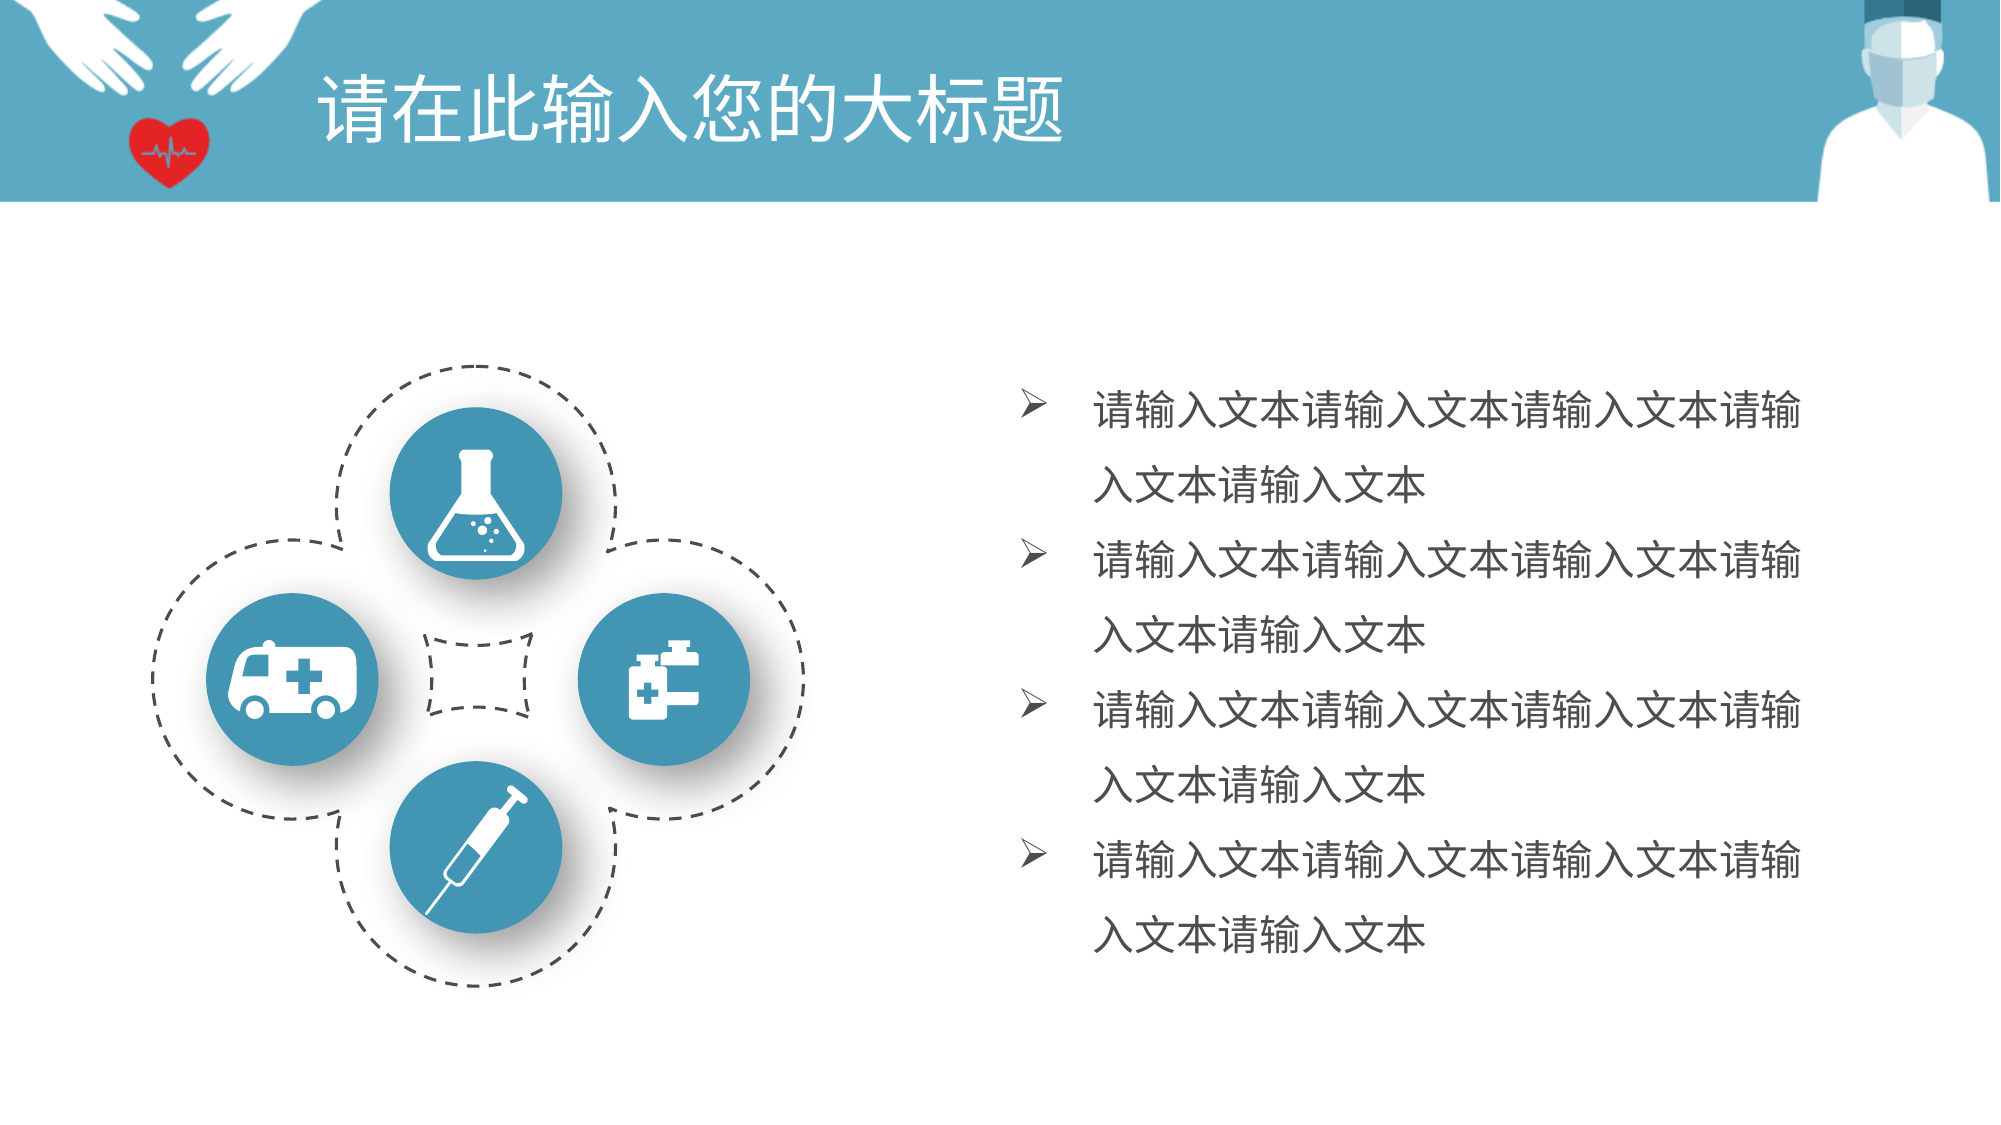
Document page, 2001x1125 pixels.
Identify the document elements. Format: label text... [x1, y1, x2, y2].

text_box [425, 785, 528, 915]
text_box [389, 407, 563, 580]
text_box [317, 701, 335, 719]
text_box [152, 366, 804, 886]
text_box [228, 640, 357, 713]
text_box [628, 640, 699, 720]
text_box [336, 786, 501, 987]
text_box [427, 449, 525, 561]
text_box 请输入文本请输入文本请输入文本请输入文本请输入文本 请输入文本请输入文本请输入文本请输入文本请输入文本 请输入文本请输入文本请输入文本请输入文本请输入文本 请输入文本请输入文本请输入文本请输入文本请输入文本 [1002, 277, 1835, 1041]
text_box [206, 593, 379, 766]
title 请在此输入您的大标题 [300, 44, 1771, 184]
text_box [245, 701, 264, 719]
text_box [389, 761, 563, 934]
picture [0, 0, 2000, 1125]
text_box [577, 593, 751, 766]
